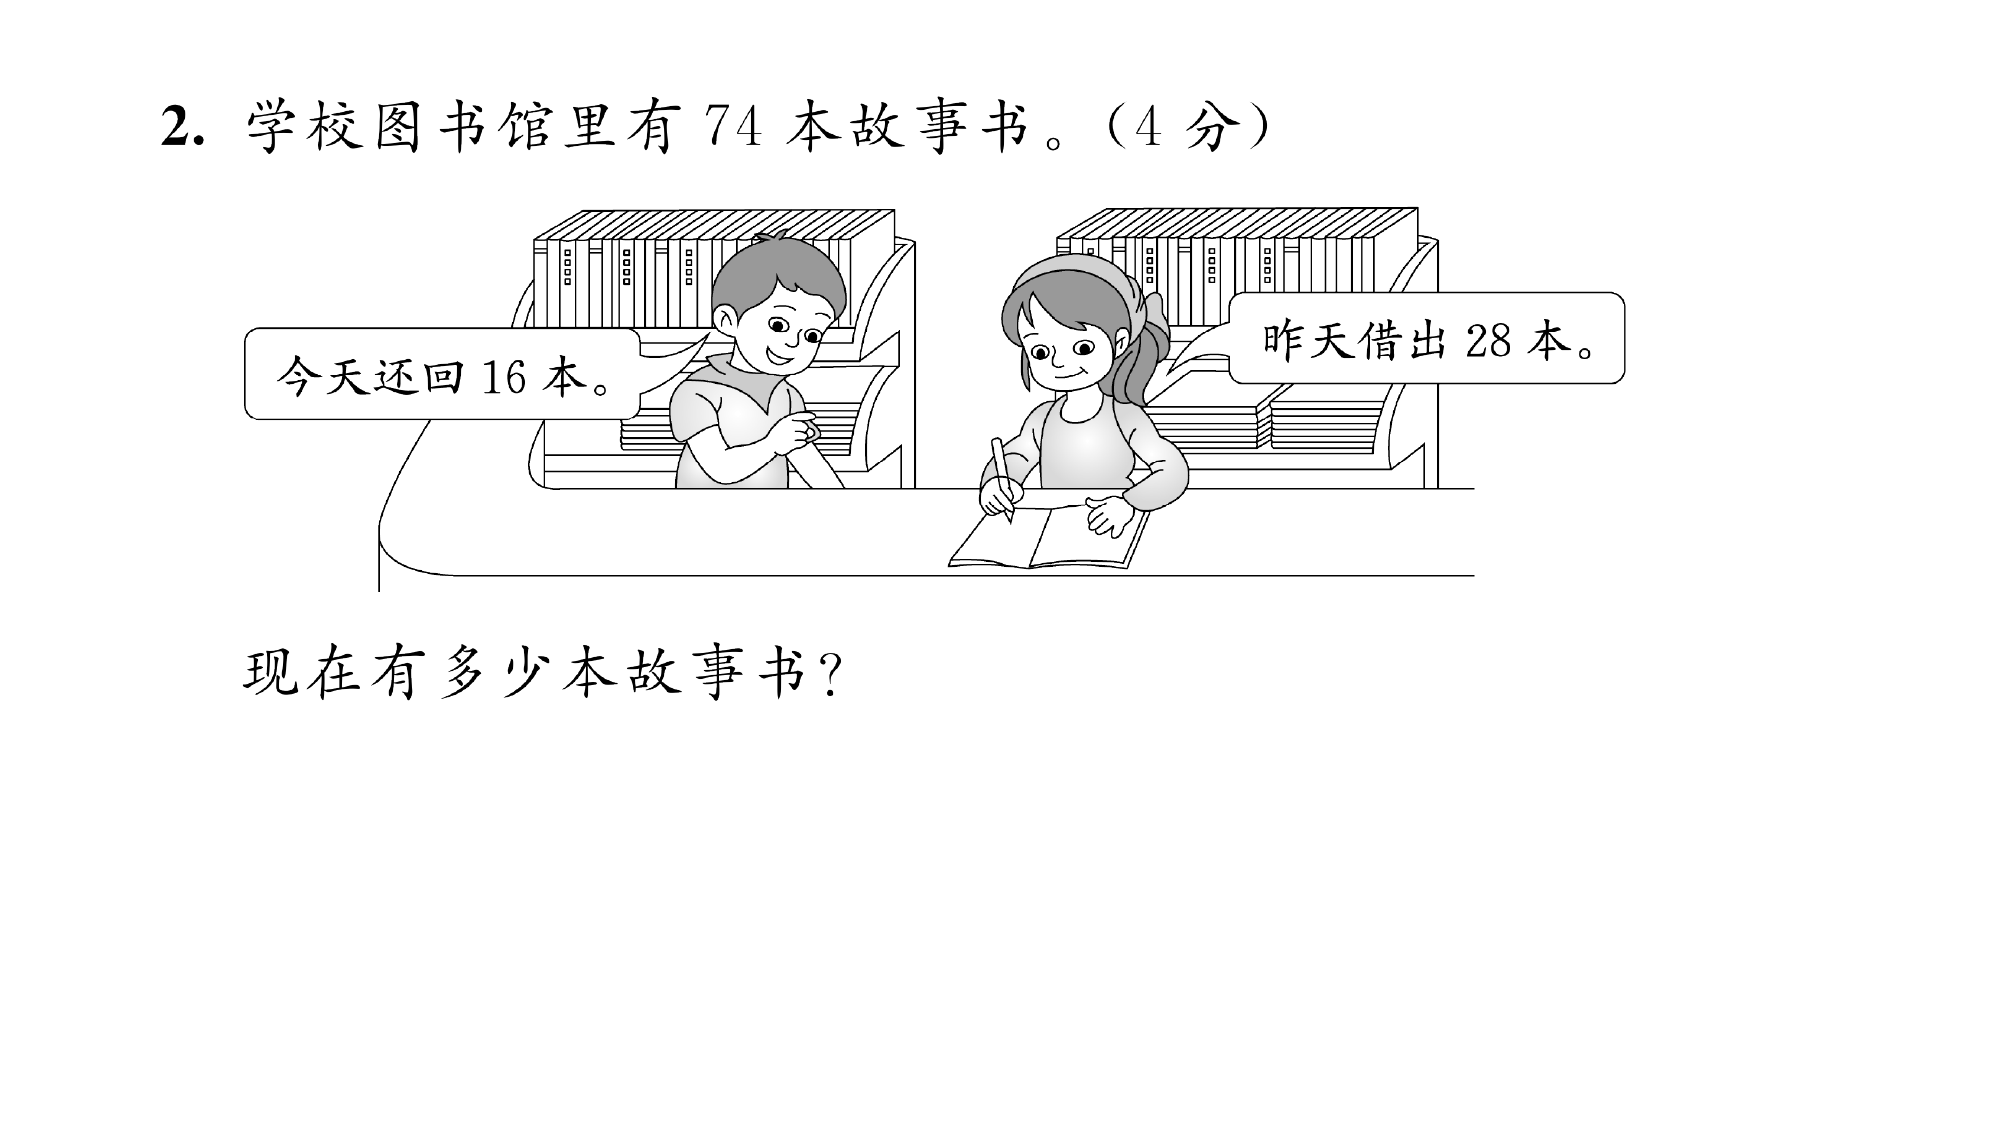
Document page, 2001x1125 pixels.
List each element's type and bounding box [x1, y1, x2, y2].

picture [157, 58, 2000, 925]
